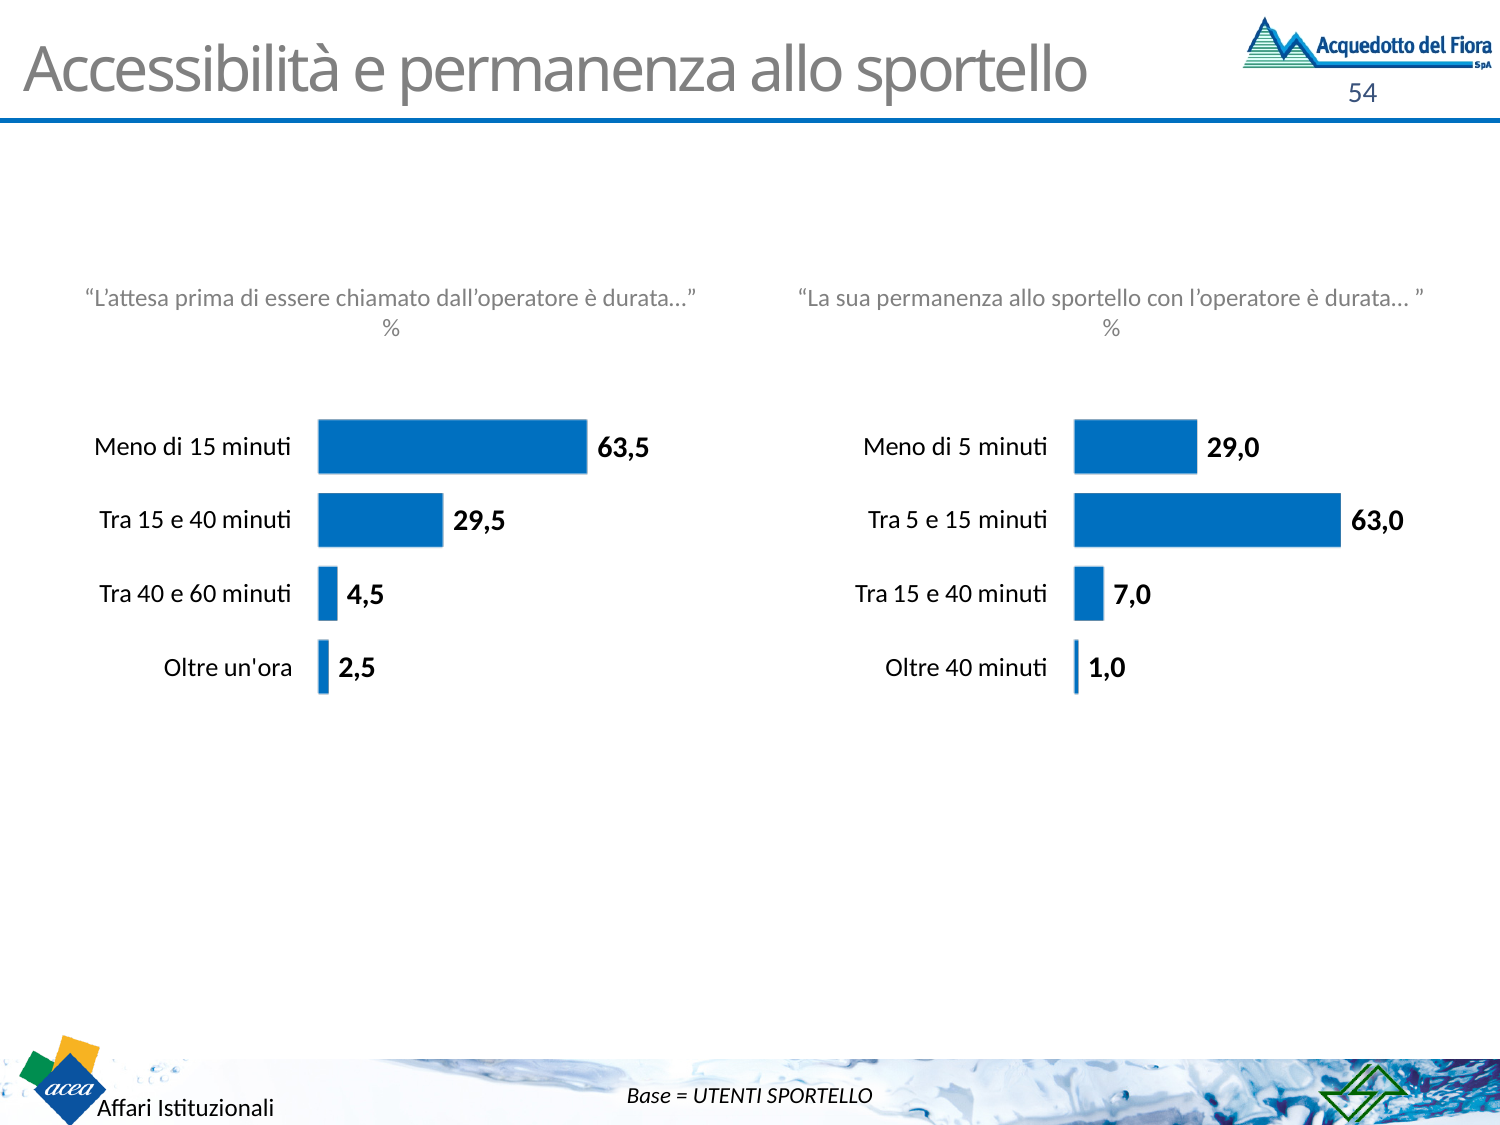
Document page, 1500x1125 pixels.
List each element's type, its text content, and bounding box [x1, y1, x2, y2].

text_box “La sua permanenza allo sportello con l’operatore è durata… ” % [773, 274, 1450, 349]
picture [1234, 4, 1500, 88]
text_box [451, 381, 1500, 1125]
text_box “L’attesa prima di essere chiamato dall’operatore è durata…” % [53, 274, 730, 349]
title Accessibilità e permanenza allo sportello [0, 18, 1459, 114]
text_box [0, 381, 450, 1125]
